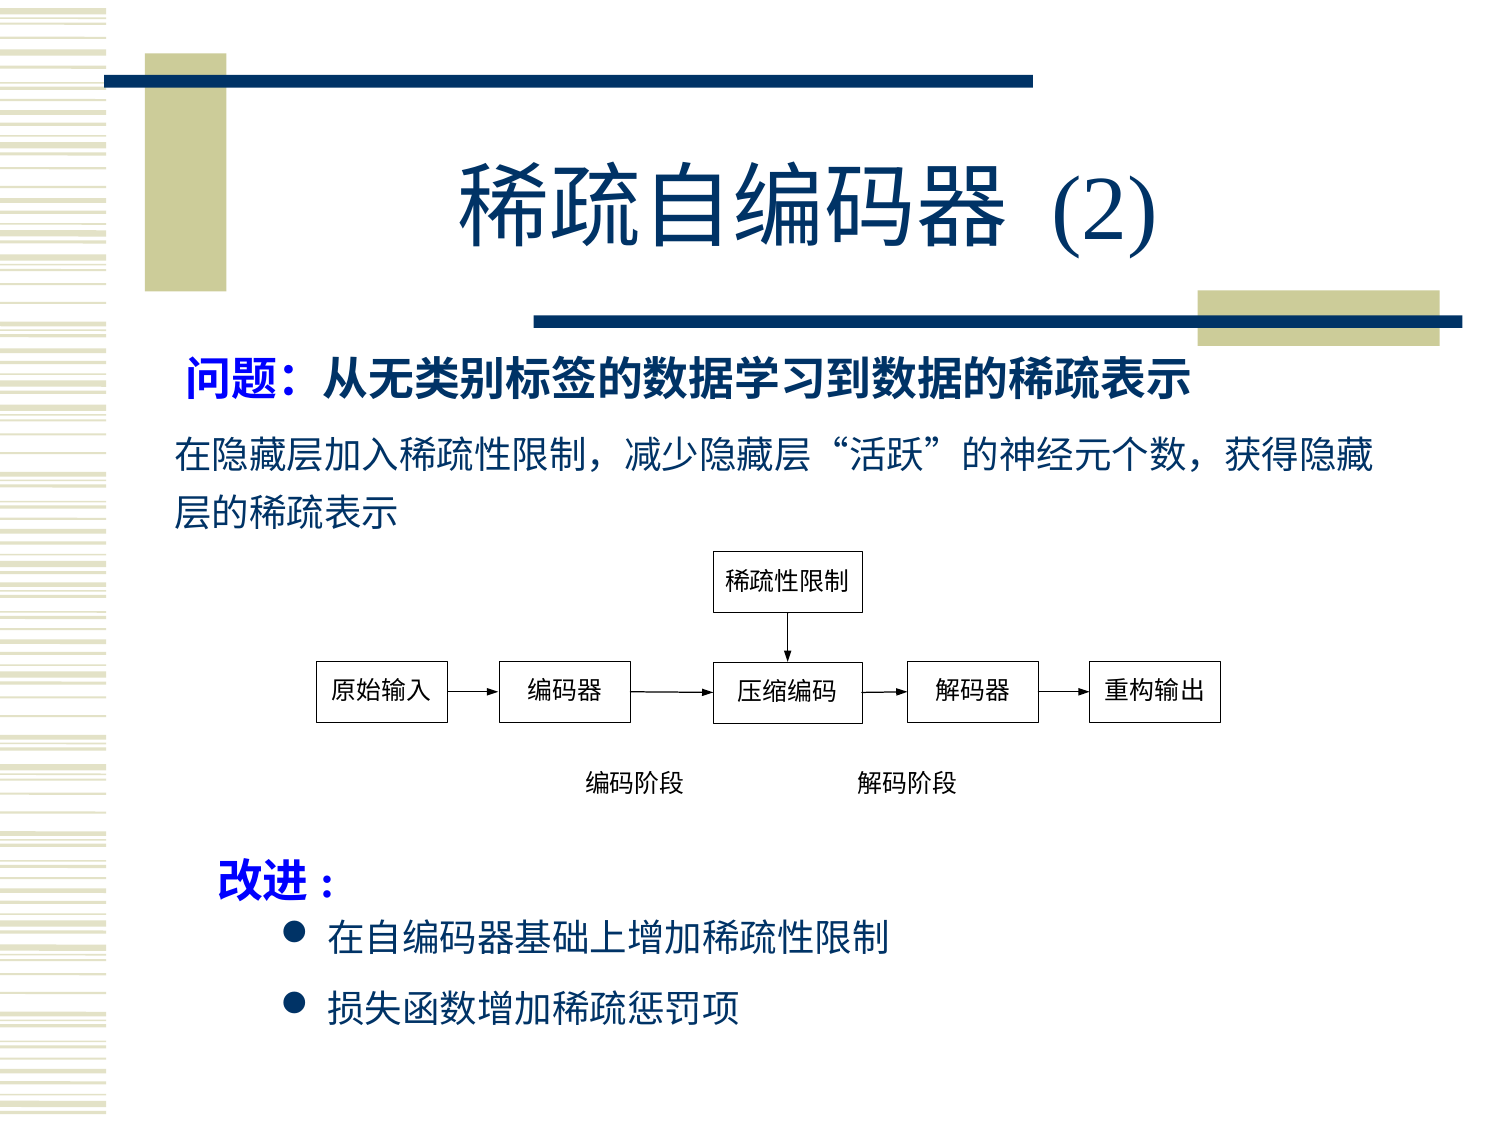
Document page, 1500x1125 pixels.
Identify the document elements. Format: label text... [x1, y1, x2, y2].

title 稀疏自编码器 (2) [229, 144, 1441, 280]
text_box 改进: [171, 823, 1297, 1000]
text_box 在隐藏层加入稀疏性限制，减少隐藏层“活跃”的神经元个数，获得隐藏层的稀疏表示 [159, 410, 1424, 542]
text_box 在自编码器基础上增加稀疏性限制 损失函数增加稀疏惩罚项 [265, 893, 1128, 1038]
text_box 问题：从无类别标签的数据学习到数据的稀疏表示 [147, 338, 1471, 495]
picture [312, 548, 1222, 810]
